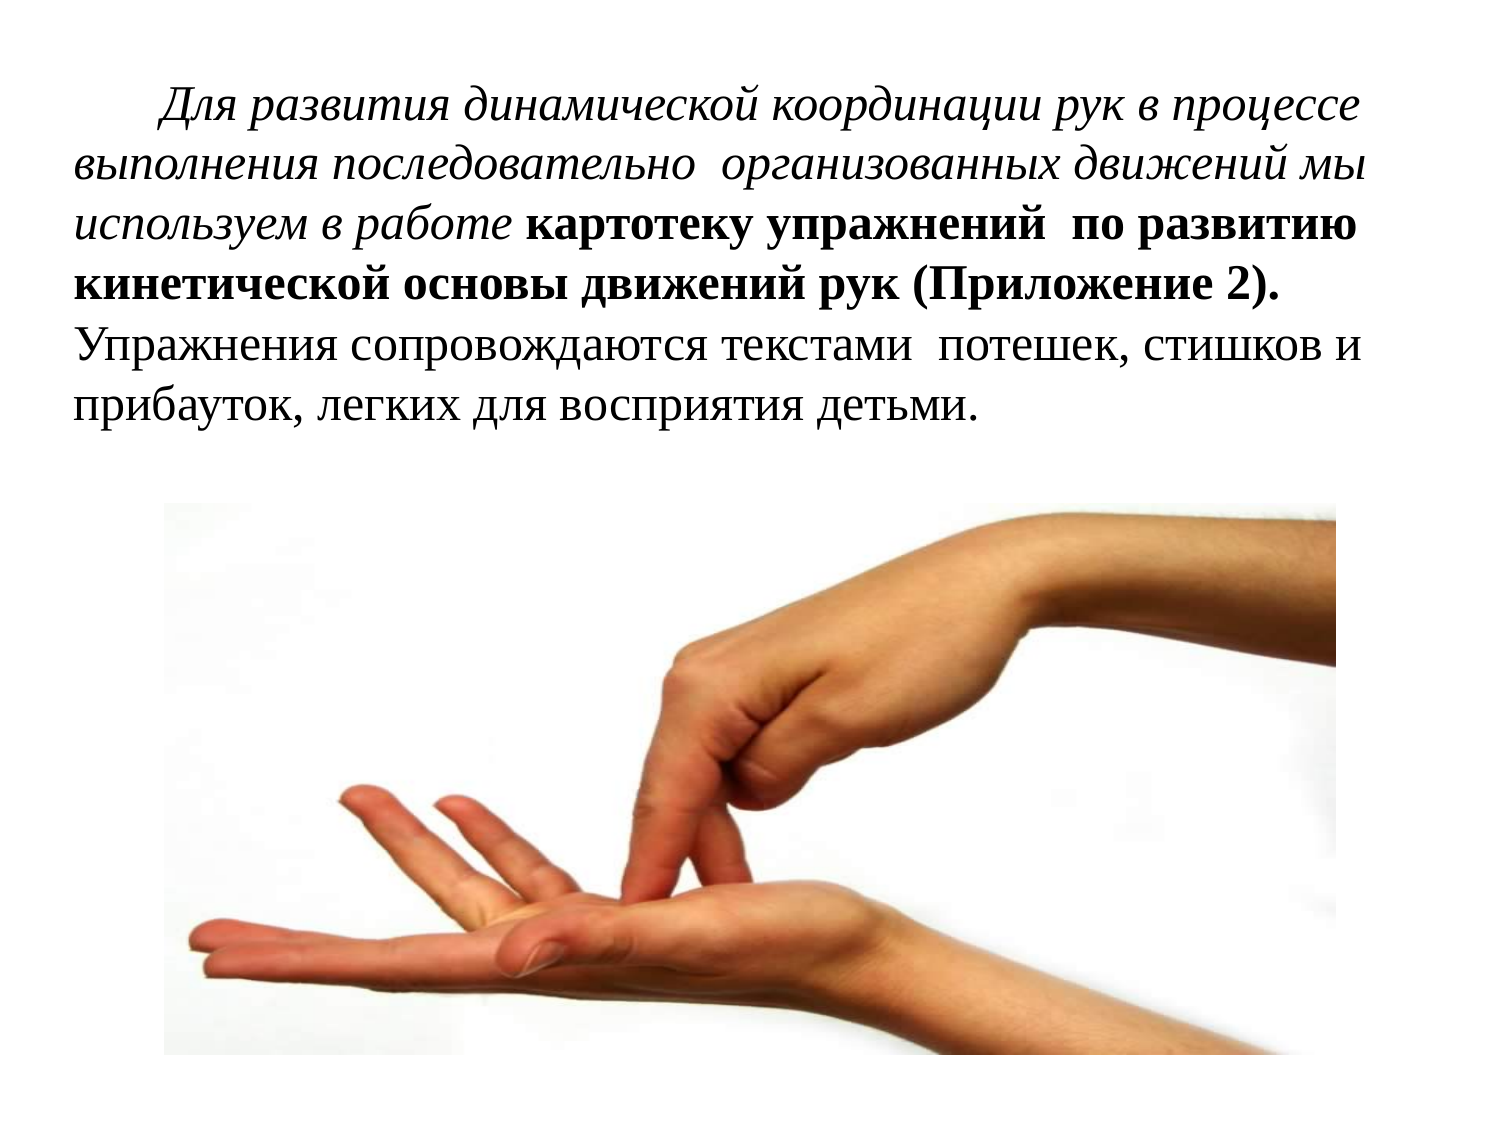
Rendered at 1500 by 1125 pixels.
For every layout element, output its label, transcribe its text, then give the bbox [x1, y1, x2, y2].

picture [163, 503, 1337, 1055]
text_box Для развития динамической координации рук в процессе выполнения последовательно организованных движений мы используем в работе картотеку упражнений по развитию кинетической основы движений рук (Приложение 2). Упражнения сопровождаются текстами потешек, стишков и прибауток, легких для восприятия детьми. [58, 2, 1453, 498]
